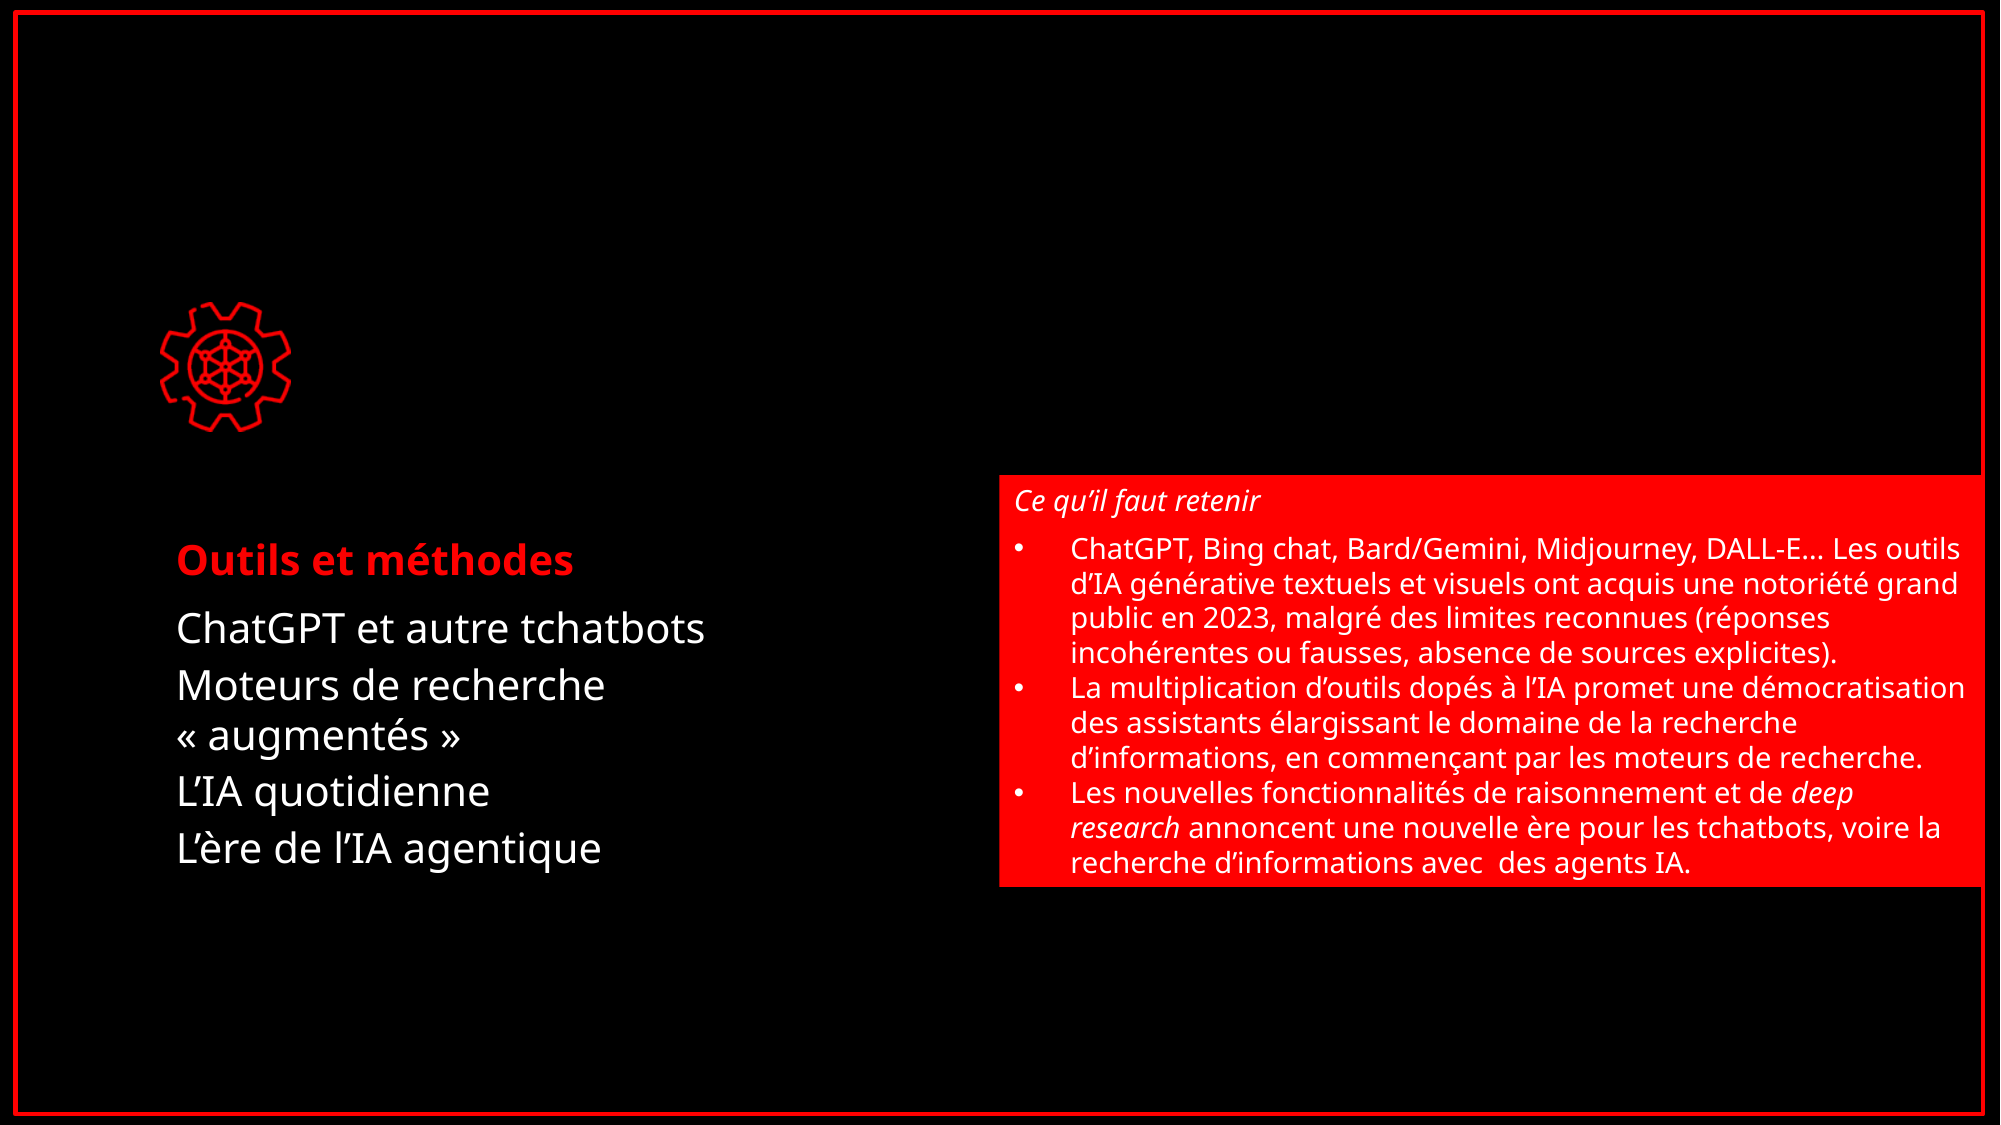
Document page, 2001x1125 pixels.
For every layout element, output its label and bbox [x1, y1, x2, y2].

text_box [14, 11, 1985, 1116]
picture [160, 302, 291, 433]
